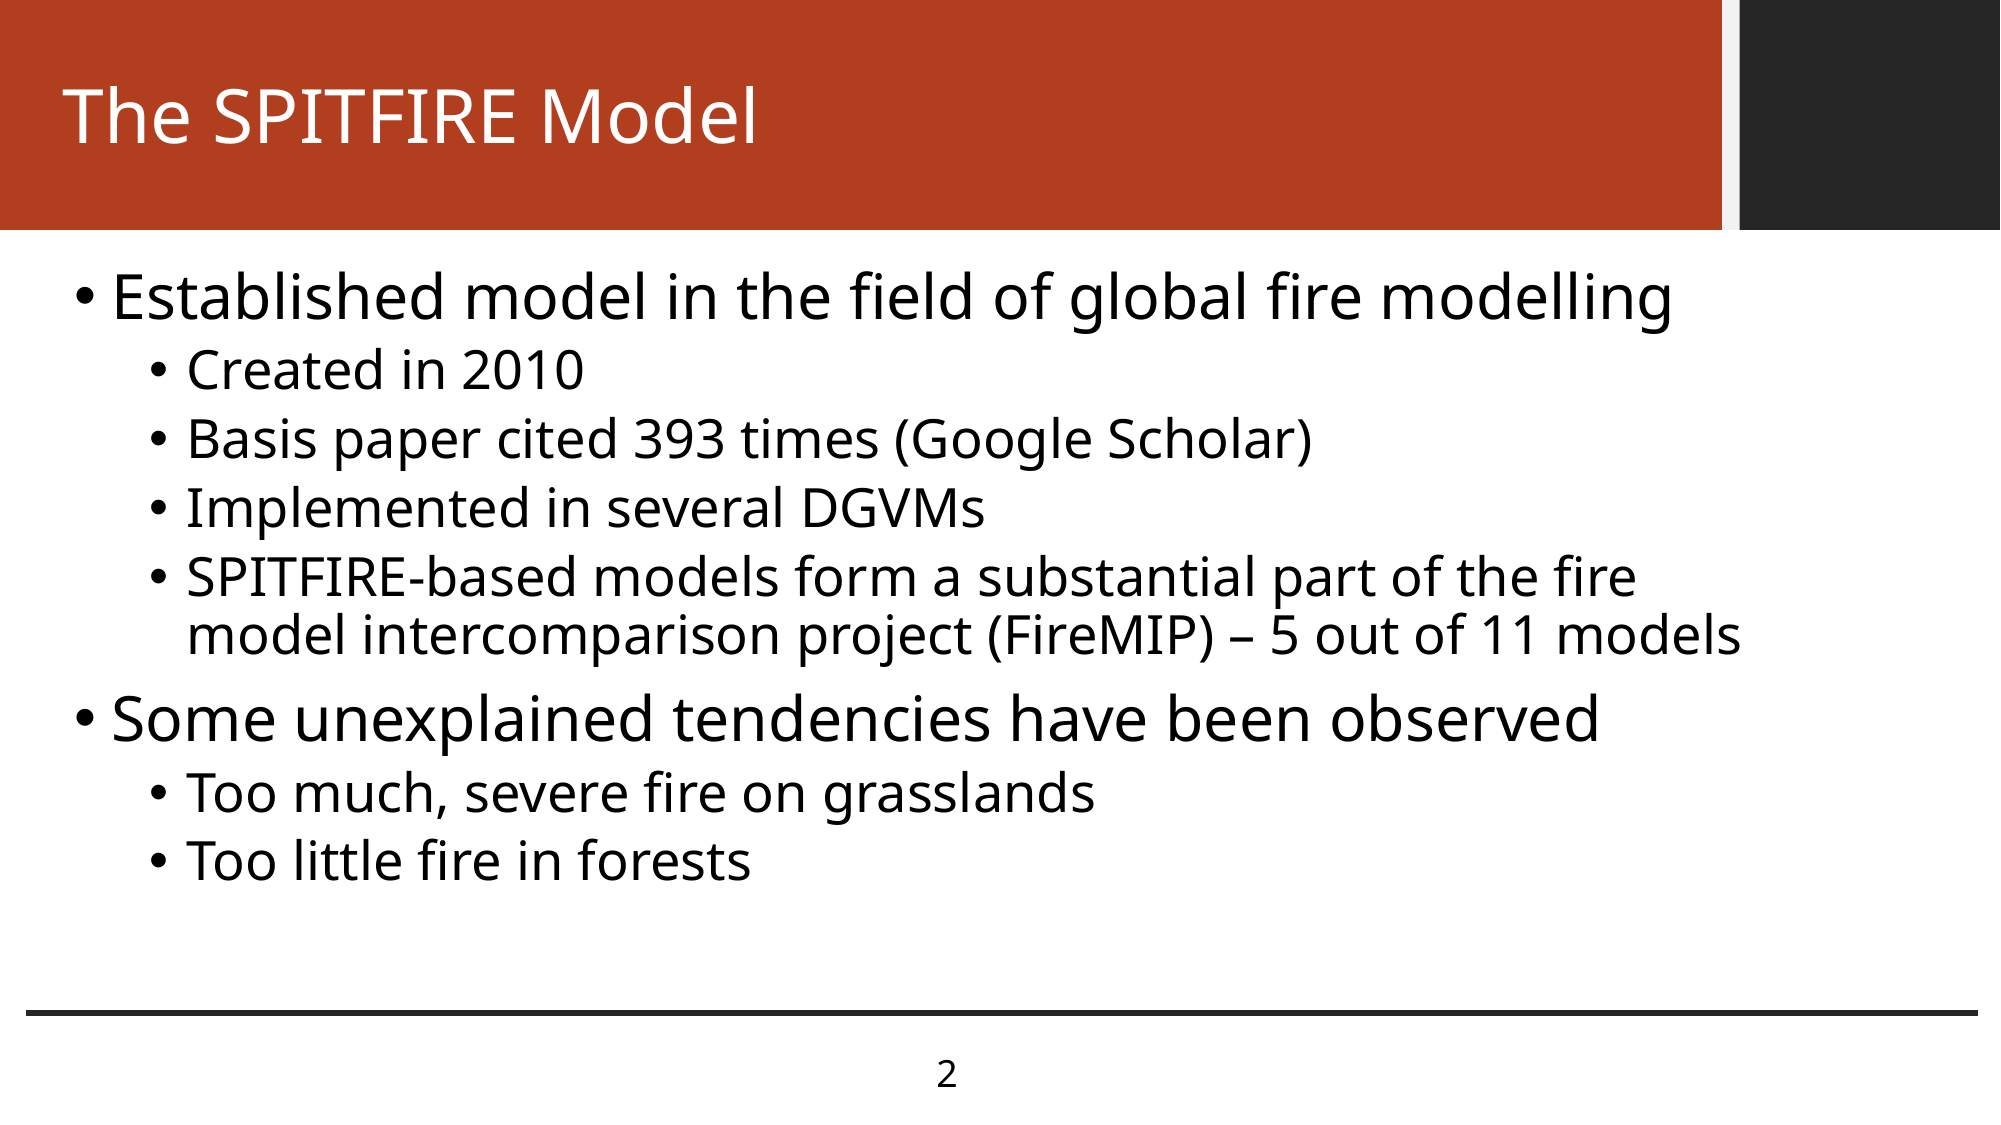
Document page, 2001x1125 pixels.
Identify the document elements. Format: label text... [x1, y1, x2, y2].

text_box [0, 0, 1721, 231]
list Established model in the field of global fire modelling Created in 2010 Basis paper cited 393 times (Google Scholar) Implemented in several DGVMs SPITFIRE-based models form a substantial part of the fire model intercomparison project (FireMIP) – 5 out of 11 models Some unexplained tendencies have been observed Too much, severe fire on grasslands Too little fire in forests [59, 257, 1828, 972]
text_box [1721, 0, 1741, 231]
text_box 2 [921, 1042, 966, 1102]
text_box [1741, 0, 2000, 231]
title The SPITFIRE Model [47, 30, 1625, 209]
